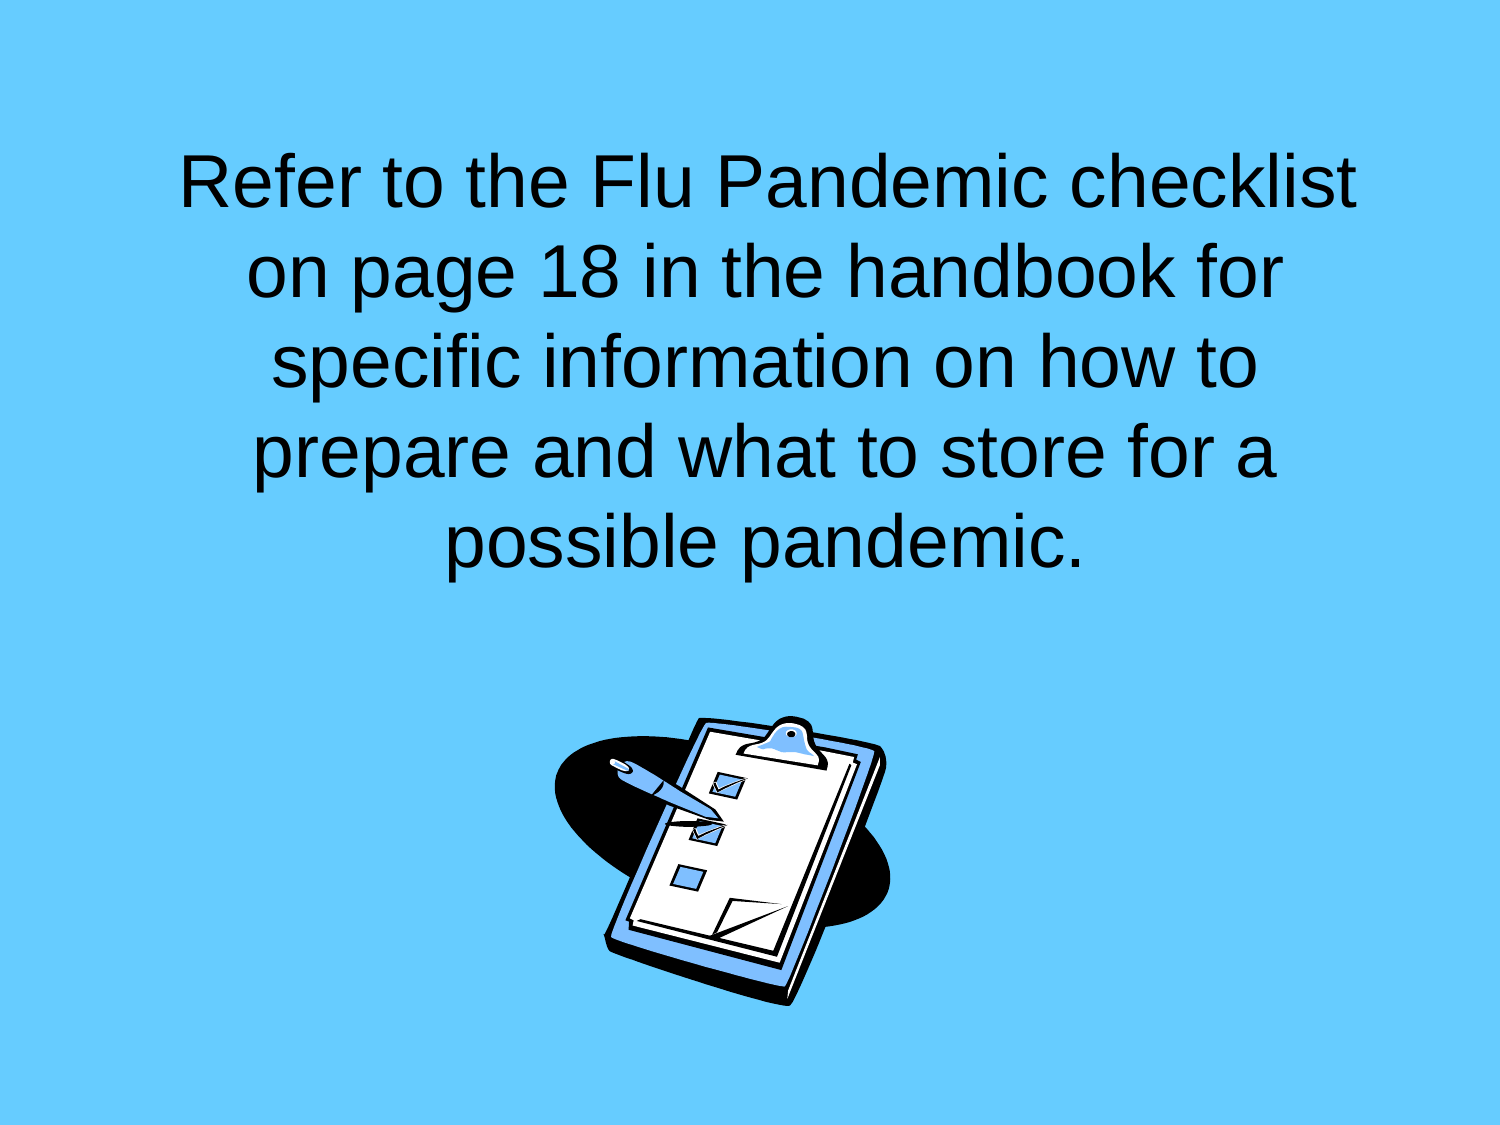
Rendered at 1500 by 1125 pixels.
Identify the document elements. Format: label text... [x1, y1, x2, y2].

list Refer to the Flu Pandemic checklist on page 18 in the handbook for specific information on how to prepare and what to store for a possible pandemic. [62, 124, 1413, 868]
picture [549, 712, 896, 1012]
